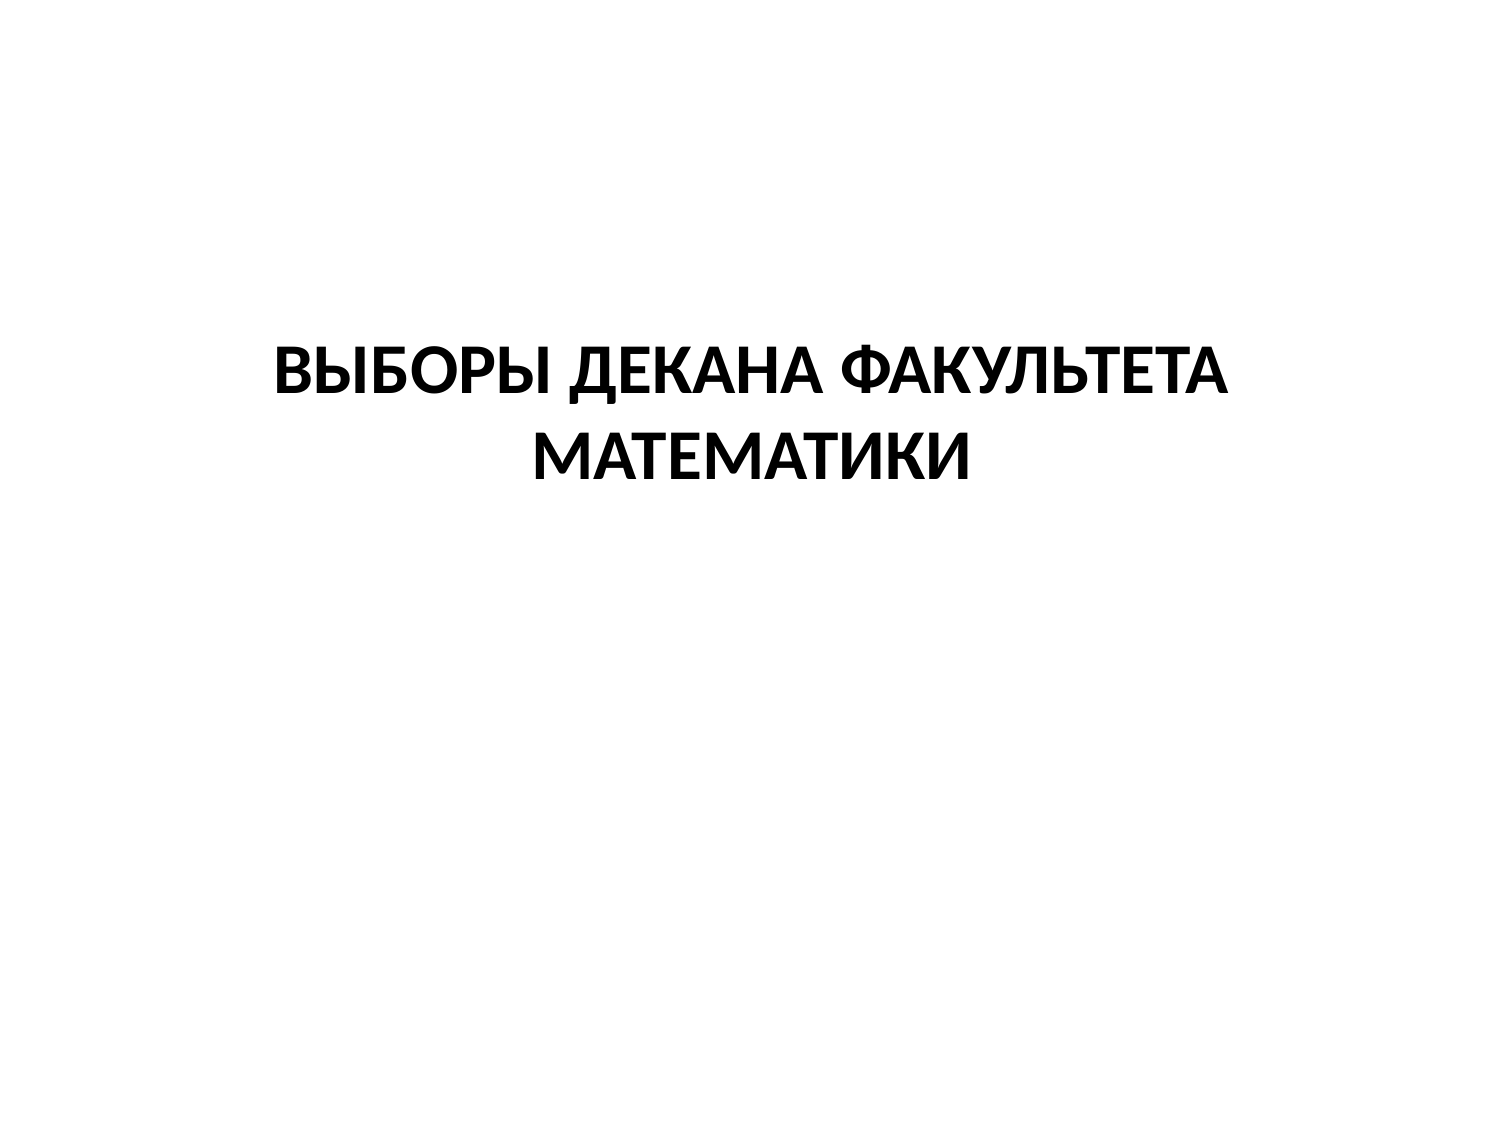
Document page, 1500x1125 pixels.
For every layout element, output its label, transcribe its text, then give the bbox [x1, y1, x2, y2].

title ВЫБОРЫ ДЕКАНА ФАКУЛЬТЕТА МАТЕМАТИКИ [76, 314, 1427, 502]
